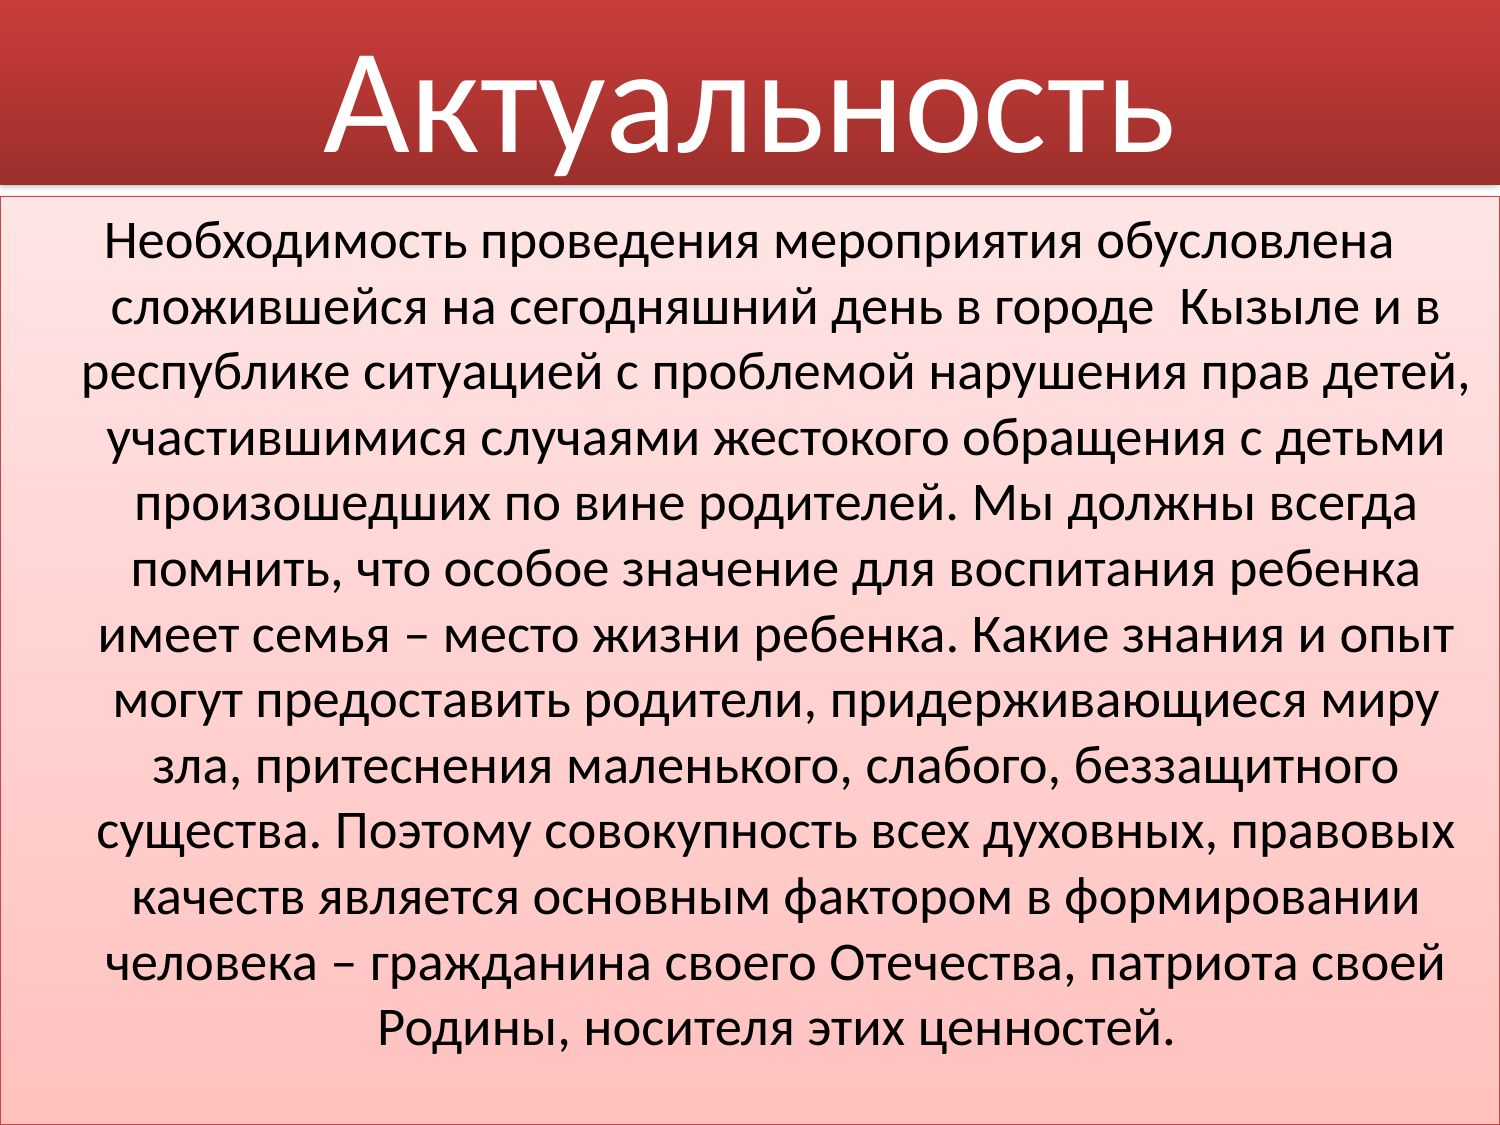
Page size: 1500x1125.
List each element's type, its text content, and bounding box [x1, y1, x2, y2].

title Актуальность [0, 0, 1500, 185]
list Необходимость проведения мероприятия обусловлена сложившейся на сегодняшний день в городе Кызыле и в республике ситуацией с проблемой нарушения прав детей, участившимися случаями жестокого обращения с детьми произошедших по вине родителей. Мы должны всегда помнить, что особое значение для воспитания ребенка имеет семья – место жизни ребенка. Какие знания и опыт могут предоставить родители, придерживающиеся миру зла, притеснения маленького, слабого, беззащитного существа. Поэтому совокупность всех духовных, правовых качеств является основным фактором в формировании человека – гражданина своего Отечества, патриота своей Родины, носителя этих ценностей. [0, 196, 1500, 1125]
